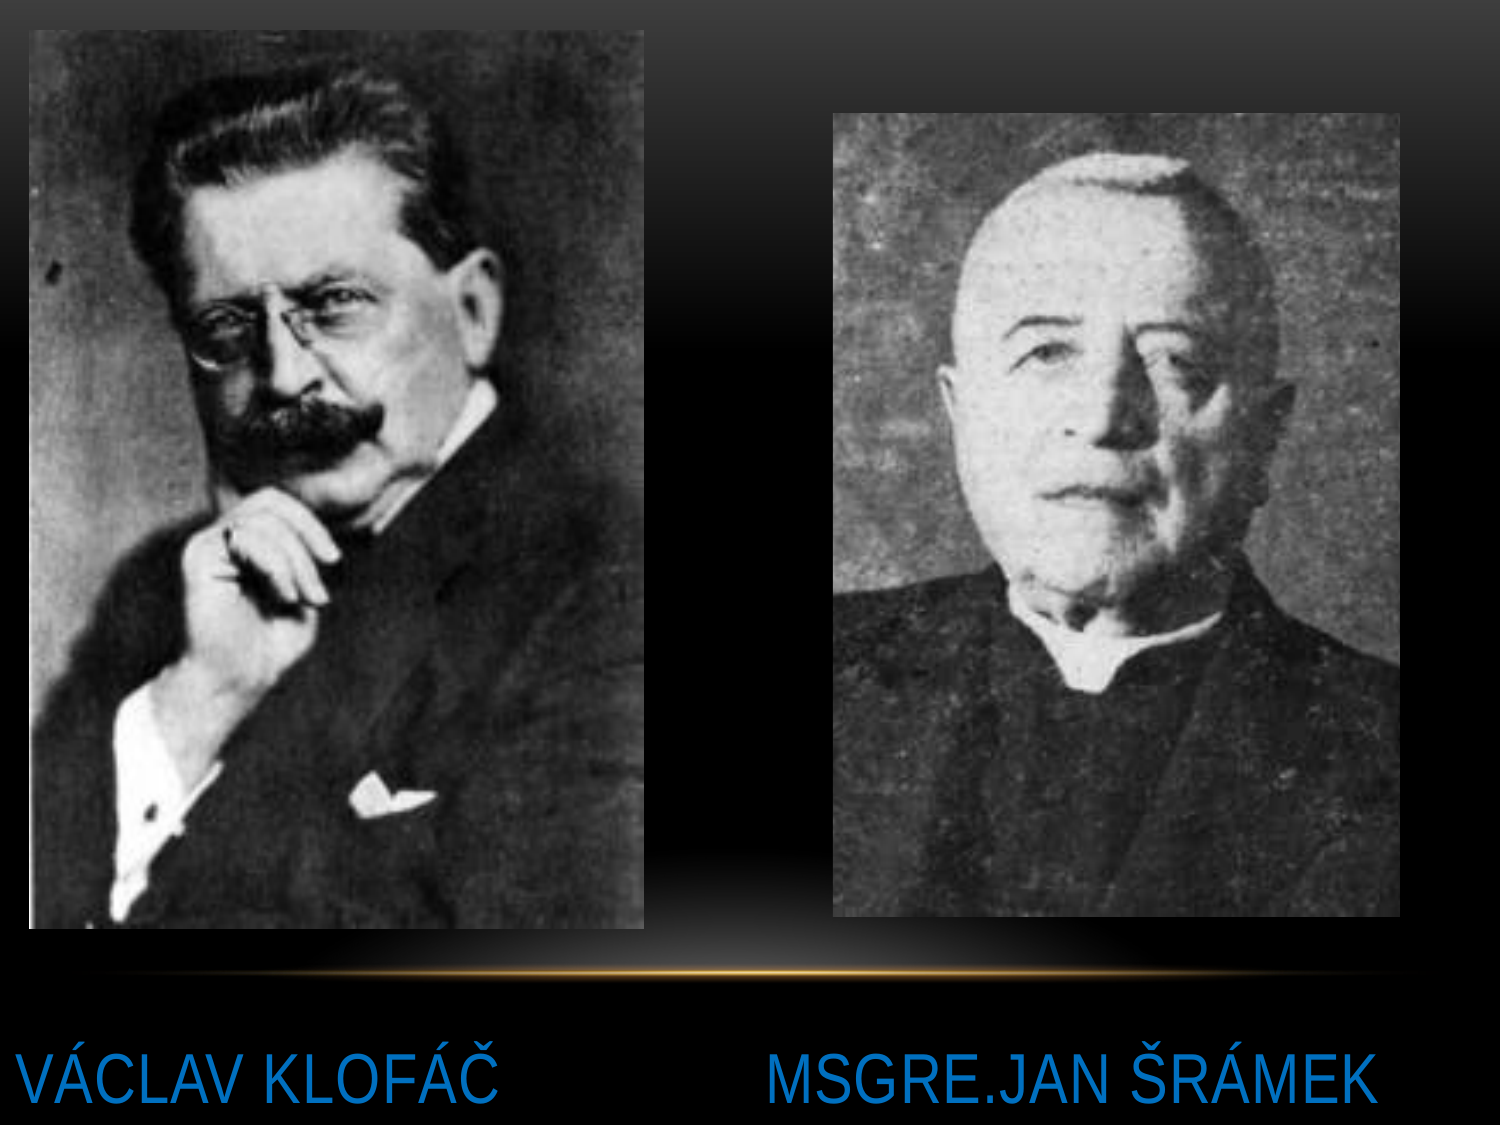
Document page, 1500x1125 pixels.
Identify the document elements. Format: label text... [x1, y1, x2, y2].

title Václav Klofáč Msgre.Jan Šrámek [0, 907, 1500, 1125]
picture [0, 0, 1500, 918]
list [29, 30, 644, 929]
